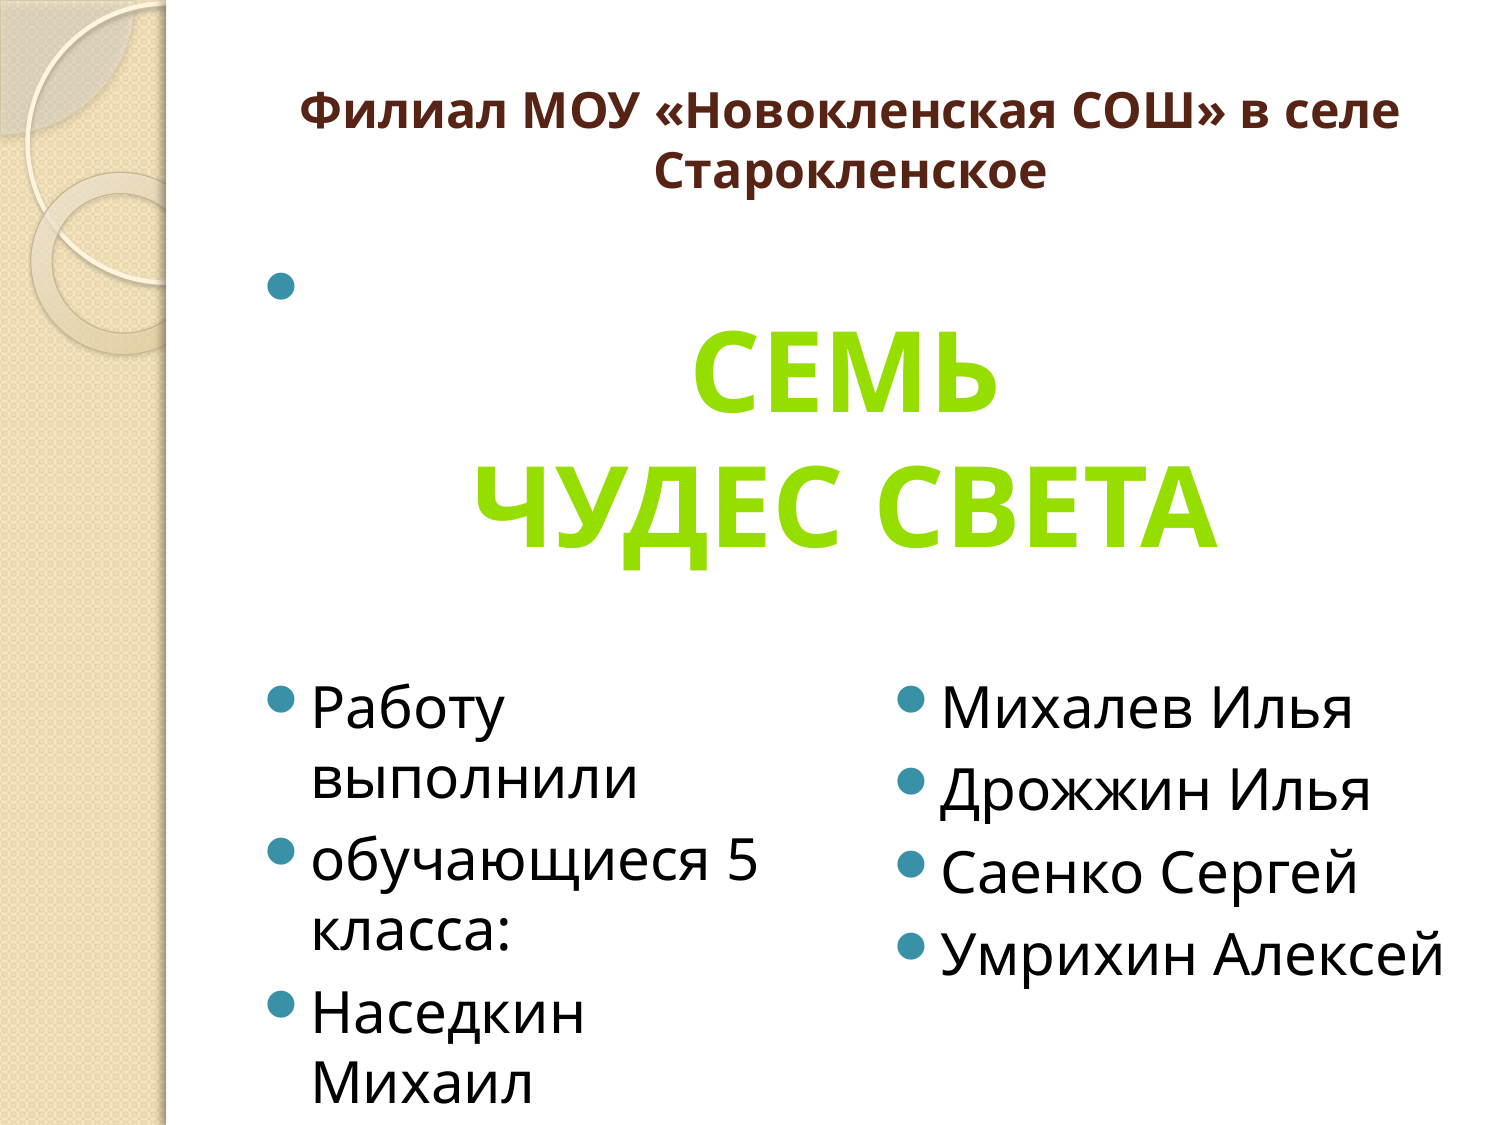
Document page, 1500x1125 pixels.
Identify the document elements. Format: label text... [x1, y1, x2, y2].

list Работу выполнили обучающиеся 5 класса: Наседкин Михаил [235, 249, 836, 292]
list Работу выполнили обучающиеся 5 класса: Наседкин Михаил [235, 578, 836, 1015]
title Филиал МОУ «Новокленская СОШ» в селе Старокленское [235, 45, 1466, 233]
text_box Семь чудес света [220, 292, 1442, 578]
list Михалев Илья Дрожжин Илья Саенко Сергей Умрихин Алексей [865, 249, 1466, 1015]
